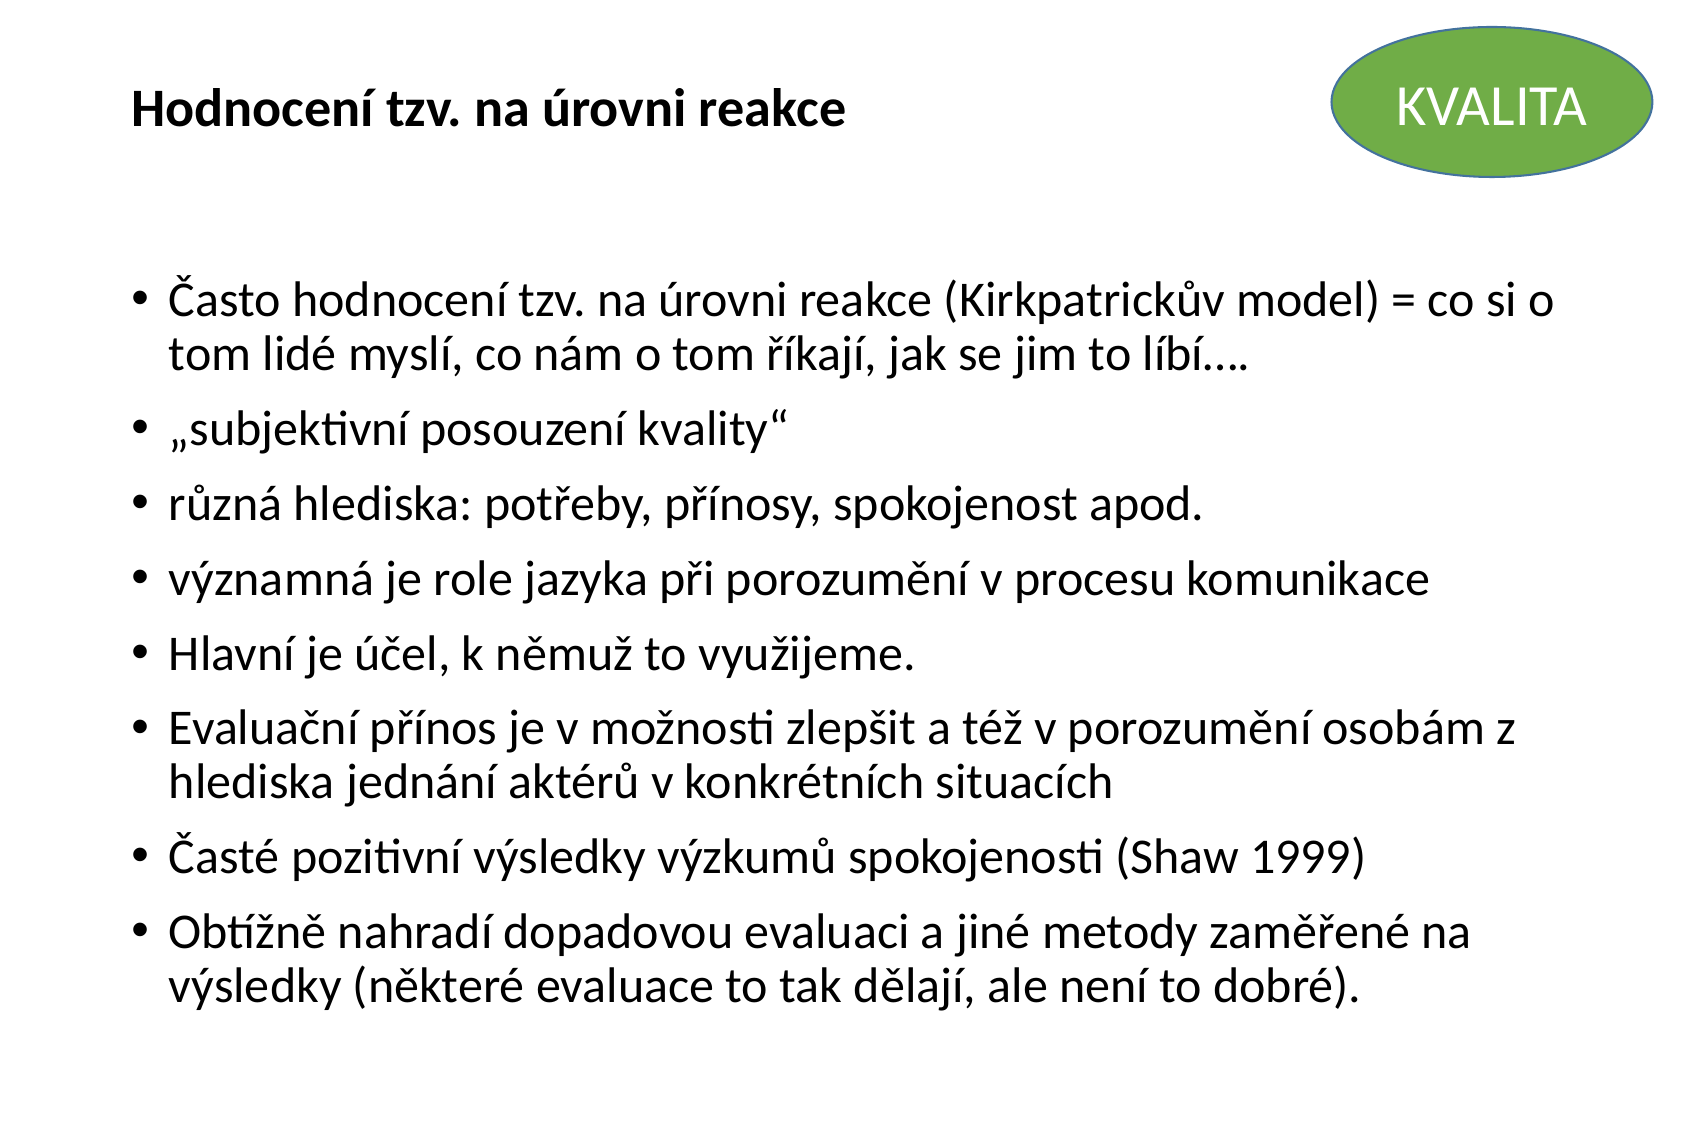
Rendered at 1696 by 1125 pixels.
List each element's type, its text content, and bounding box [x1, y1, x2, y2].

text_box KVALITA [1330, 25, 1654, 179]
title Hodnocení tzv. na úrovni reakce [116, 0, 1579, 185]
list Často hodnocení tzv. na úrovni reakce (Kirkpatrickův model) = co si o tom lidé myslí, co nám o tom říkají, jak se jim to líbí…. „subjektivní posouzení kvality“ různá hlediska: potřeby, přínosy, spokojenost apod. významná je role jazyka při porozumění v procesu komunikace Hlavní je účel, k němuž to využijeme. Evaluační přínos je v možnosti zlepšit a též v porozumění osobám z hlediska jednání aktérů v konkrétních situacích Časté pozitivní výsledky výzkumů spokojenosti (Shaw 1999) Obtížně nahradí dopadovou evaluaci a jiné metody zaměřené na výsledky (některé evaluace to tak dělají, ale není to dobré). [116, 185, 1579, 1087]
